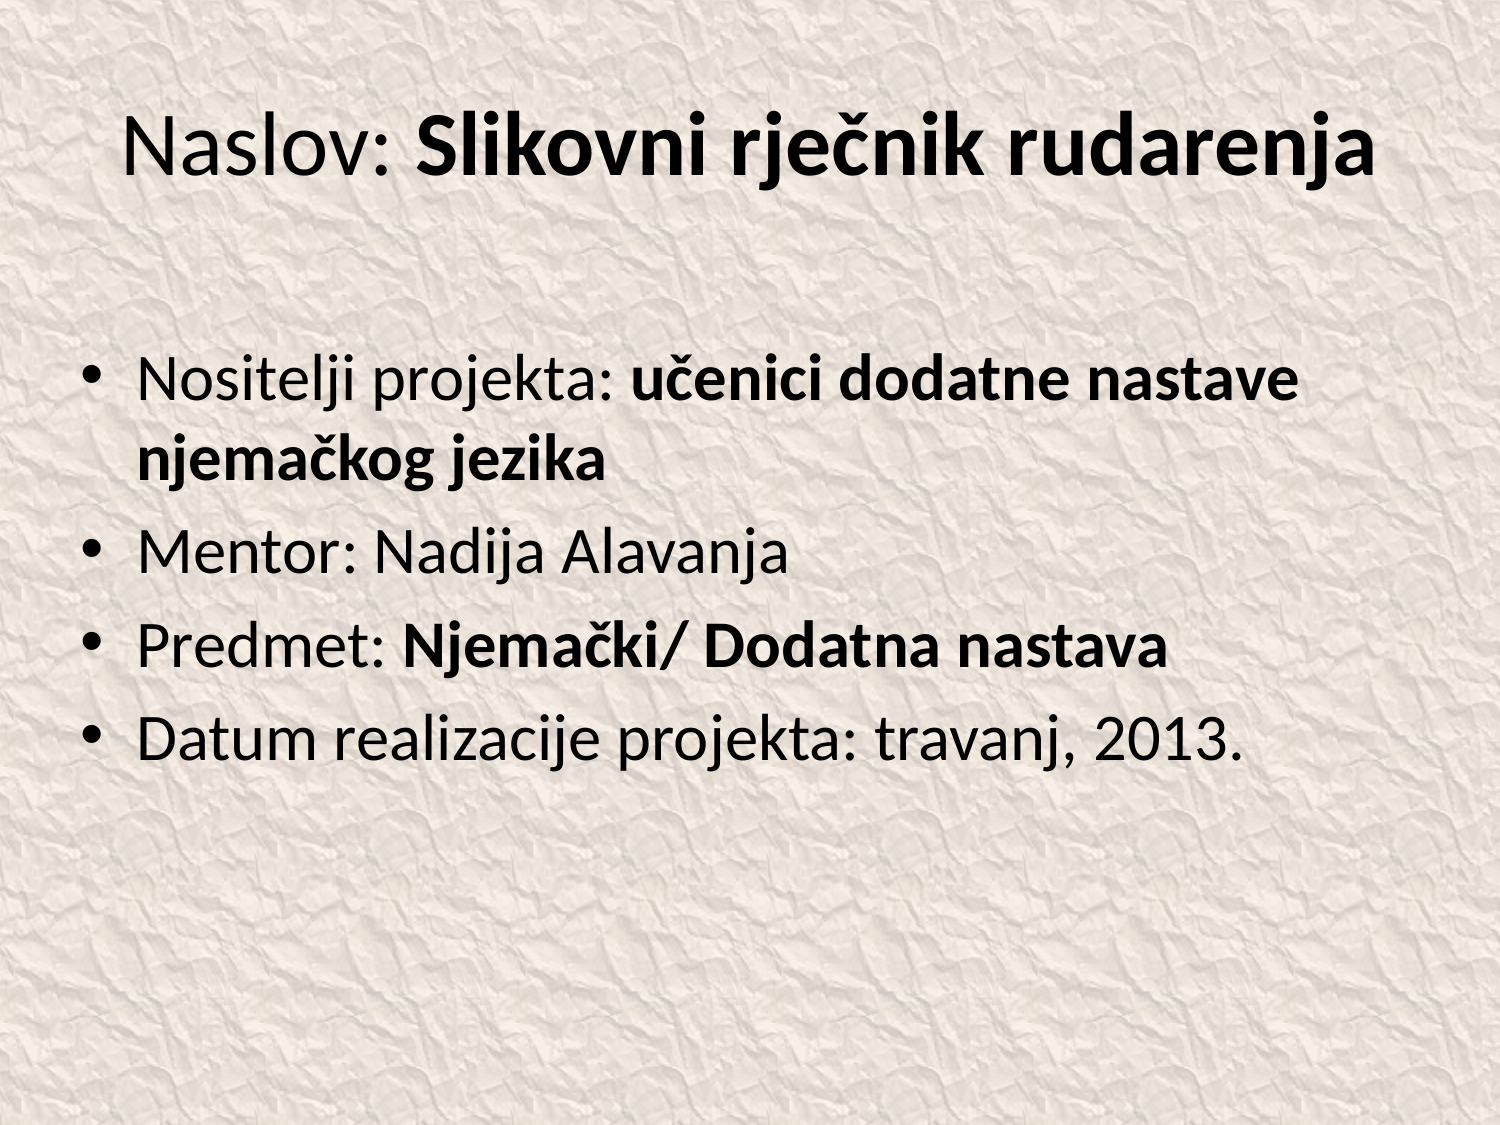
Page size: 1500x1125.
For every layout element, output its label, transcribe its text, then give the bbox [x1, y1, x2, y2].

list Nositelji projekta: učenici dodatne nastave njemačkog jezika Mentor: Nadija Alavanja Predmet: Njemački/ Dodatna nastava Datum realizacije projekta: travanj, 2013. [64, 326, 1425, 1005]
title Naslov: Slikovni rječnik rudarenja [75, 45, 1425, 233]
